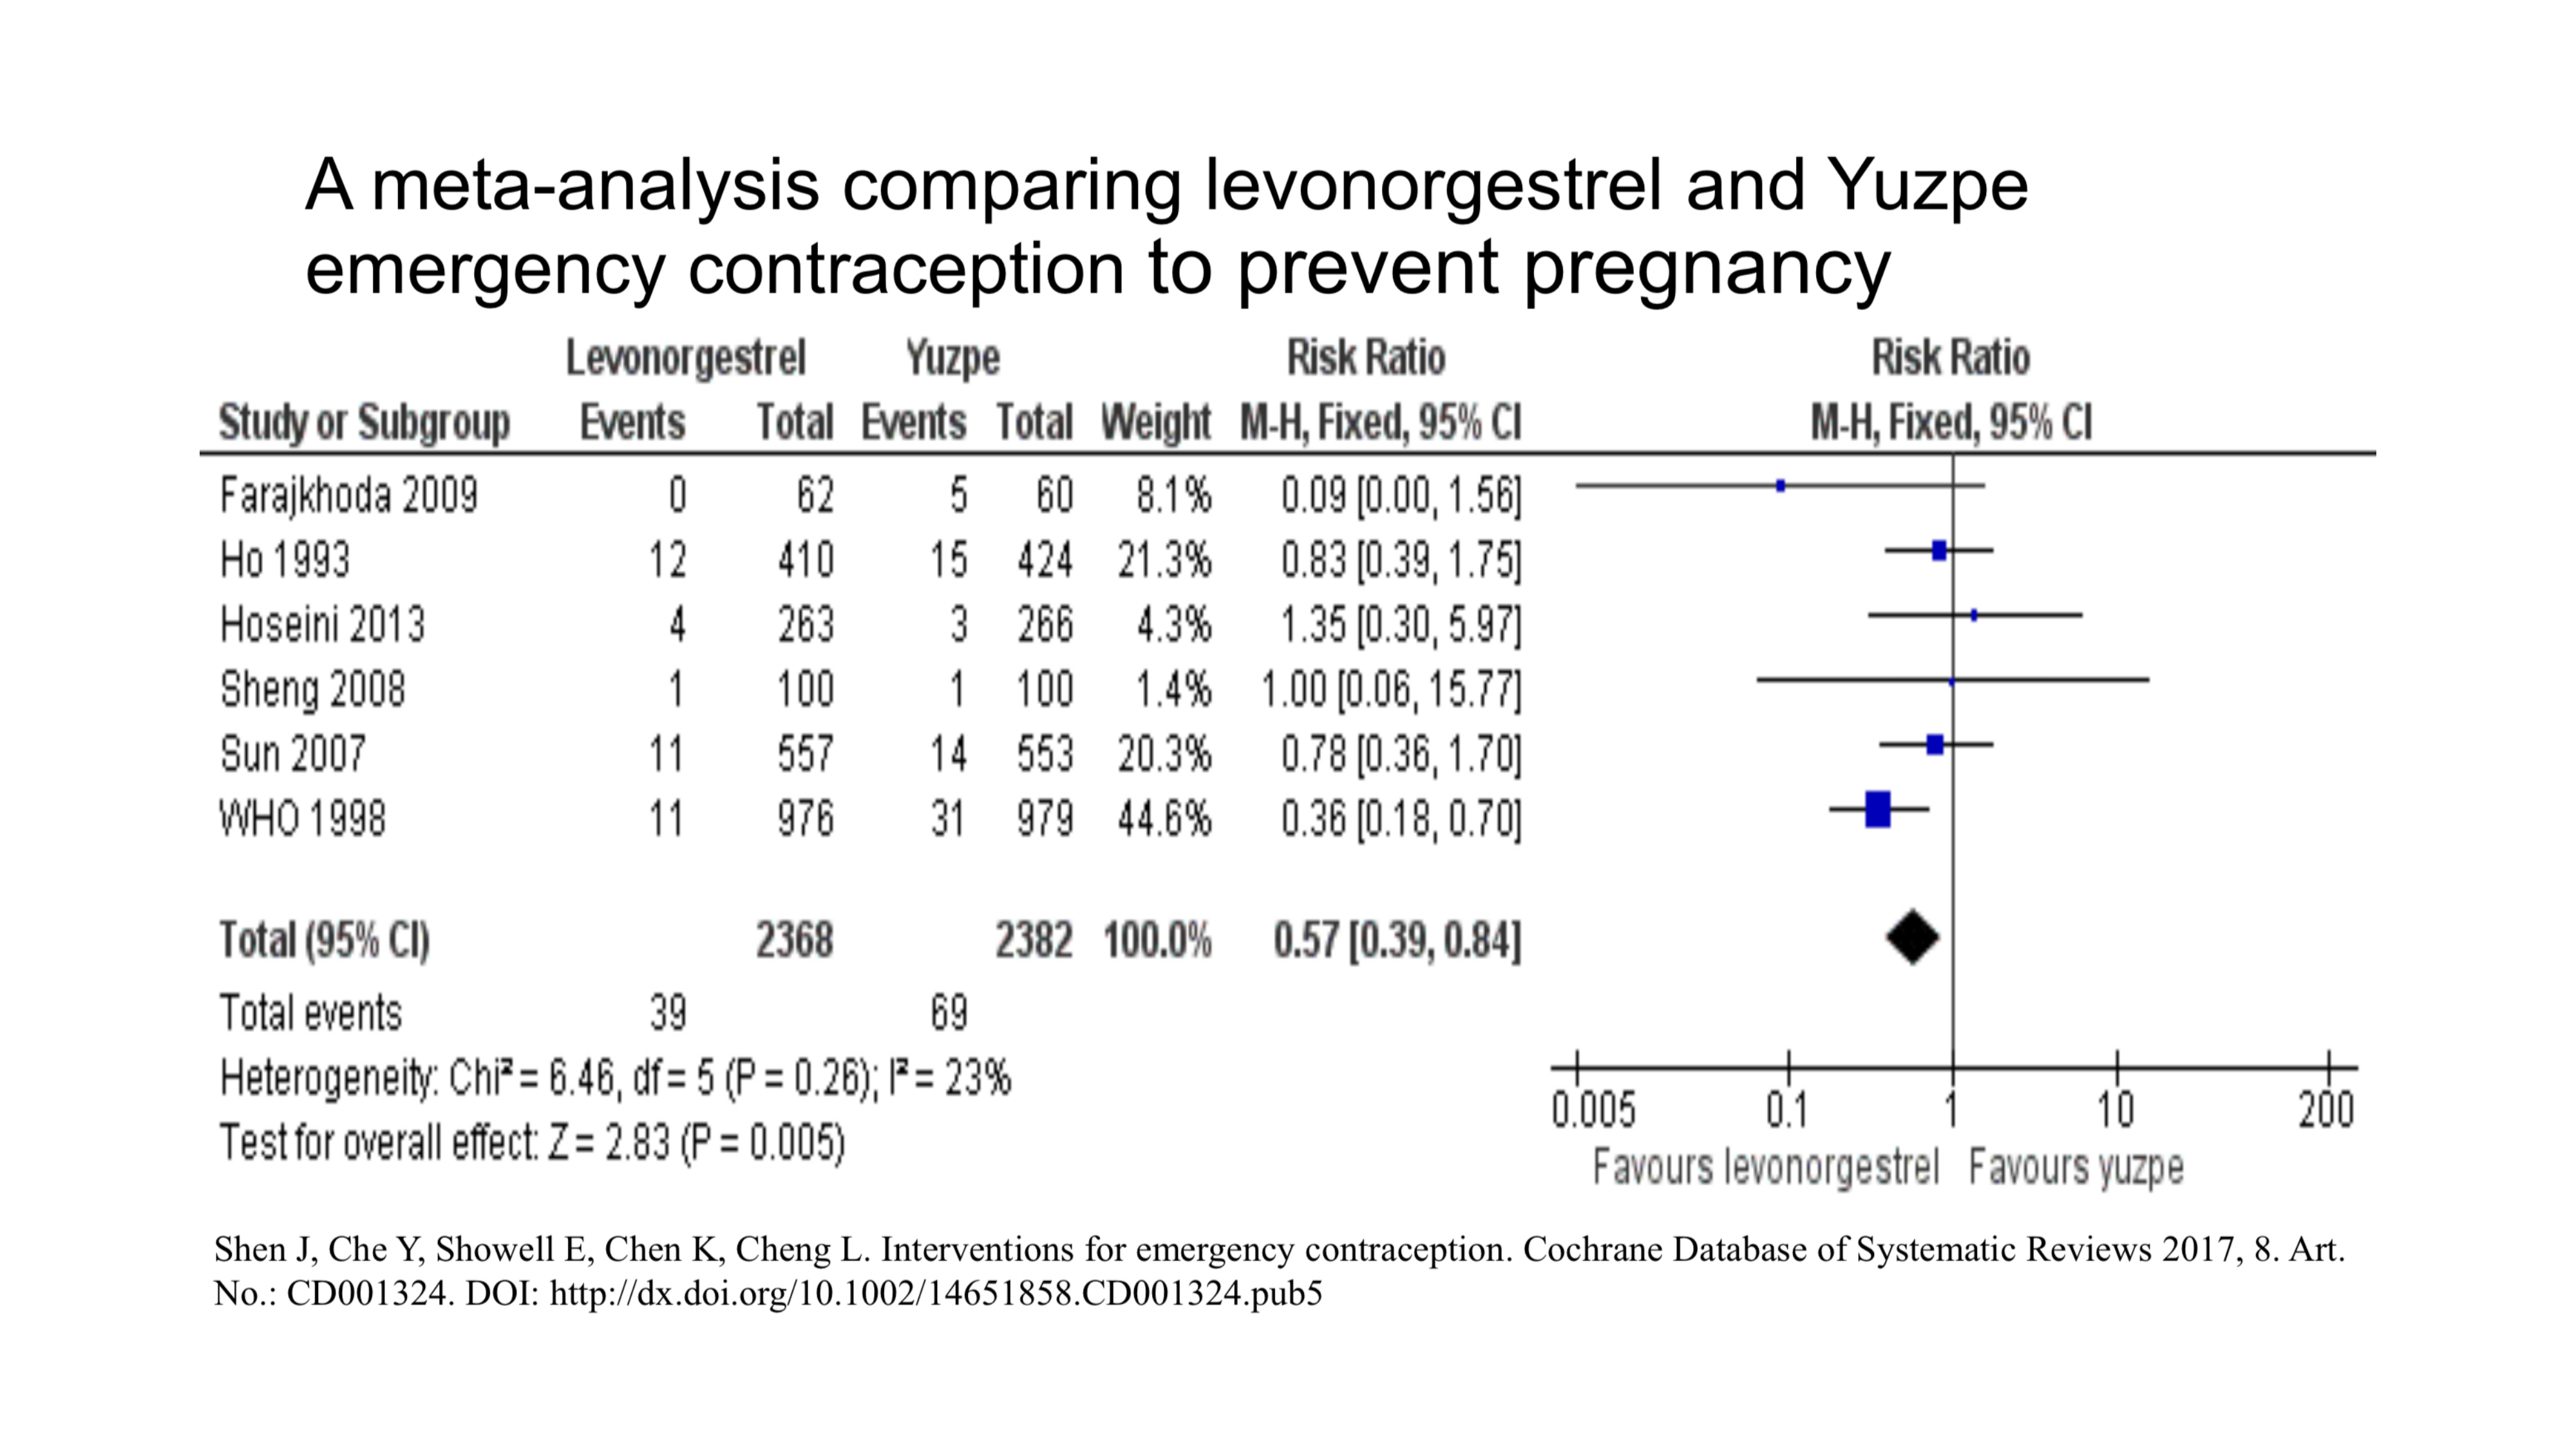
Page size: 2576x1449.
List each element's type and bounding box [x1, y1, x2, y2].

picture [200, 134, 2376, 1315]
